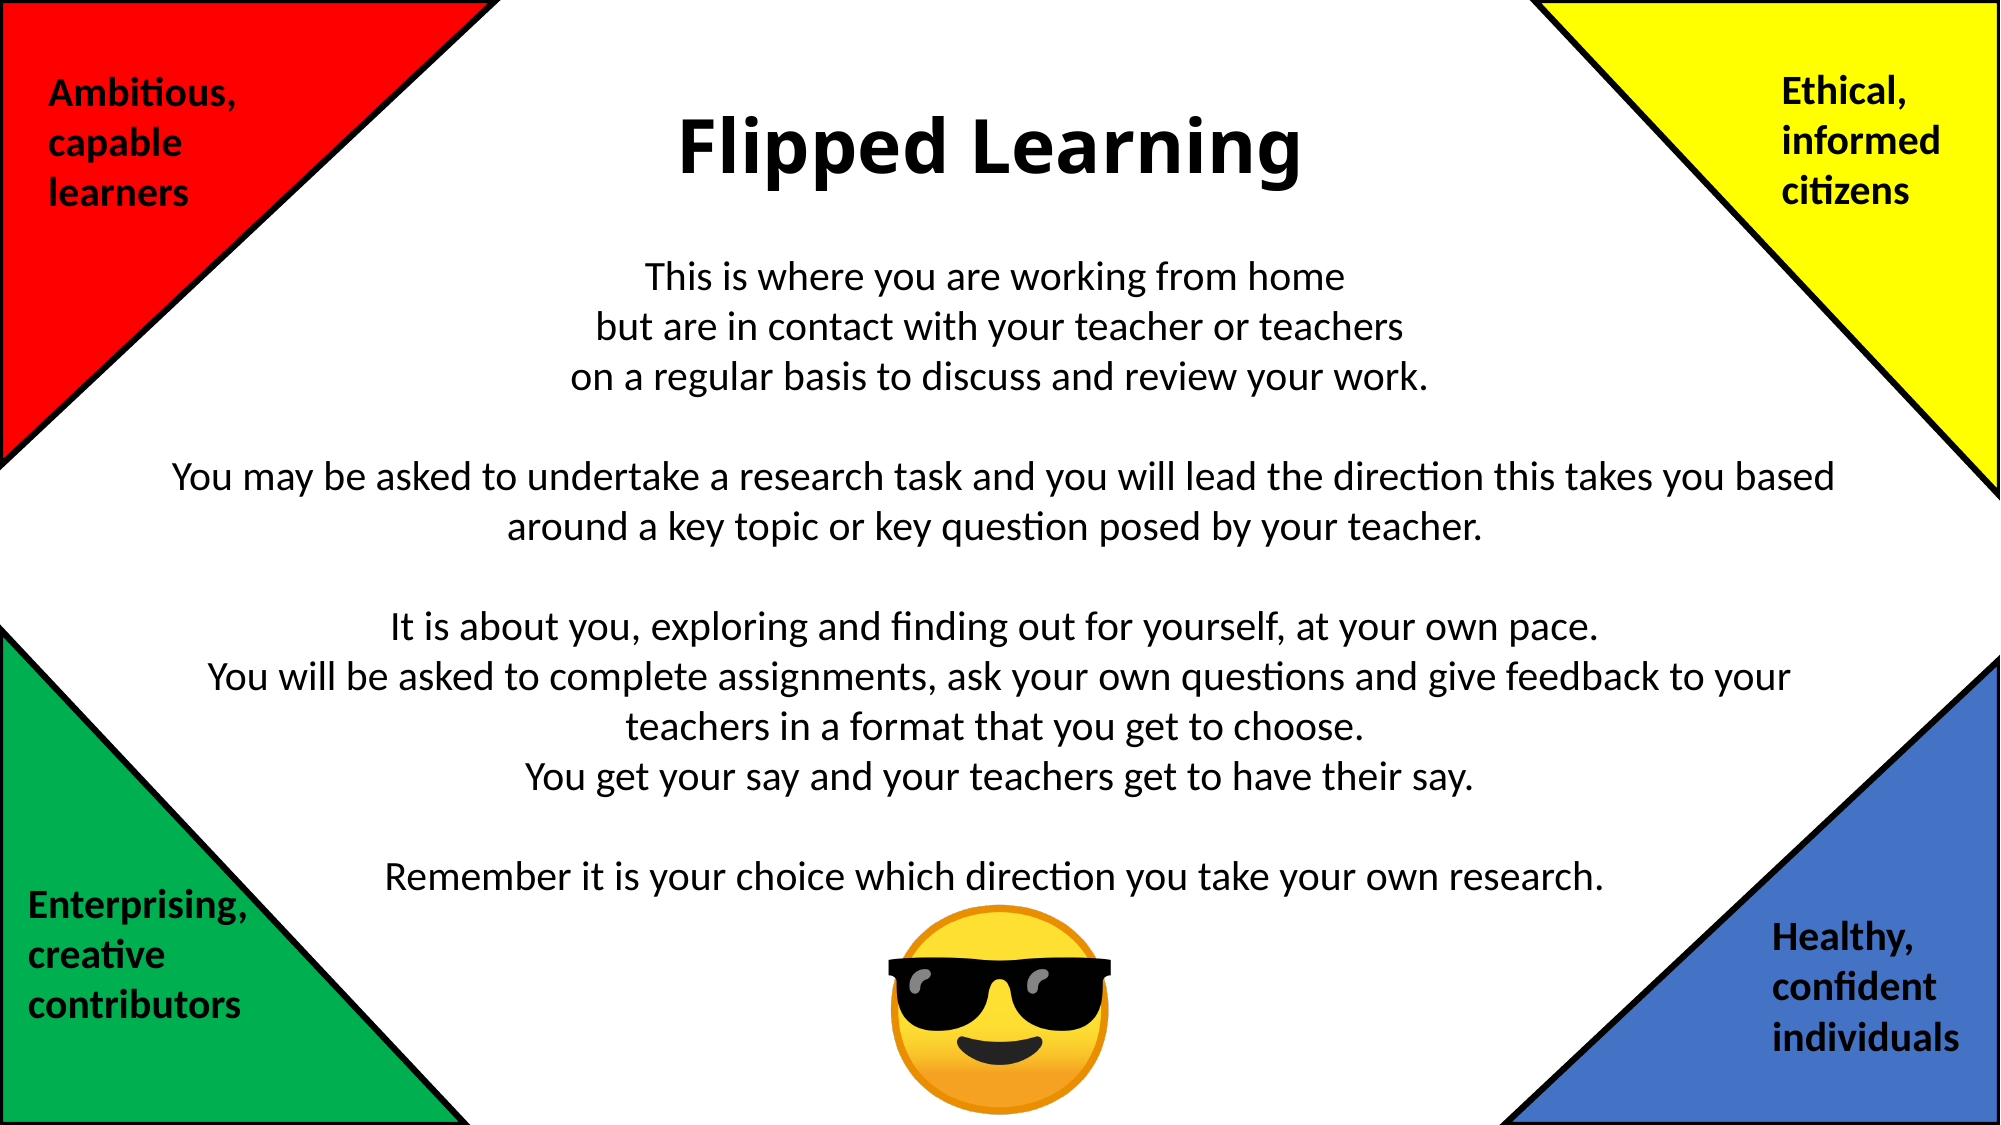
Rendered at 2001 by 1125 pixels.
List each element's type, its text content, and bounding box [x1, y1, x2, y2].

text_box Enterprising, creative contributors [13, 869, 331, 1035]
text_box Flipped Learning [620, 90, 1380, 196]
text_box [1869, 657, 2000, 901]
text_box [1502, 907, 2000, 1125]
text_box This is where you are working from home but are in contact with your teacher or teachers on a regular basis to discuss and review your work. You may be asked to undertake a research task and you will lead the direction this takes you based around a key topic or key question posed by your teacher. It is about you, exploring and finding out for yourself, at your own pace. You will be asked to complete assignments, ask your own questions and give feedback to your teachers in a format that you get to choose. You get your say and your teachers get to have their say. Remember it is your choice which direction you take your own research. [130, 241, 1869, 907]
text_box Ethical, informed citizens [1766, 55, 2000, 221]
text_box [1532, 0, 2000, 498]
text_box [0, 627, 468, 1125]
picture [881, 891, 1118, 1125]
text_box [0, 0, 498, 468]
text_box Ambitious, capable learners [33, 57, 330, 223]
text_box Healthy, confident individuals [1757, 901, 2000, 1067]
